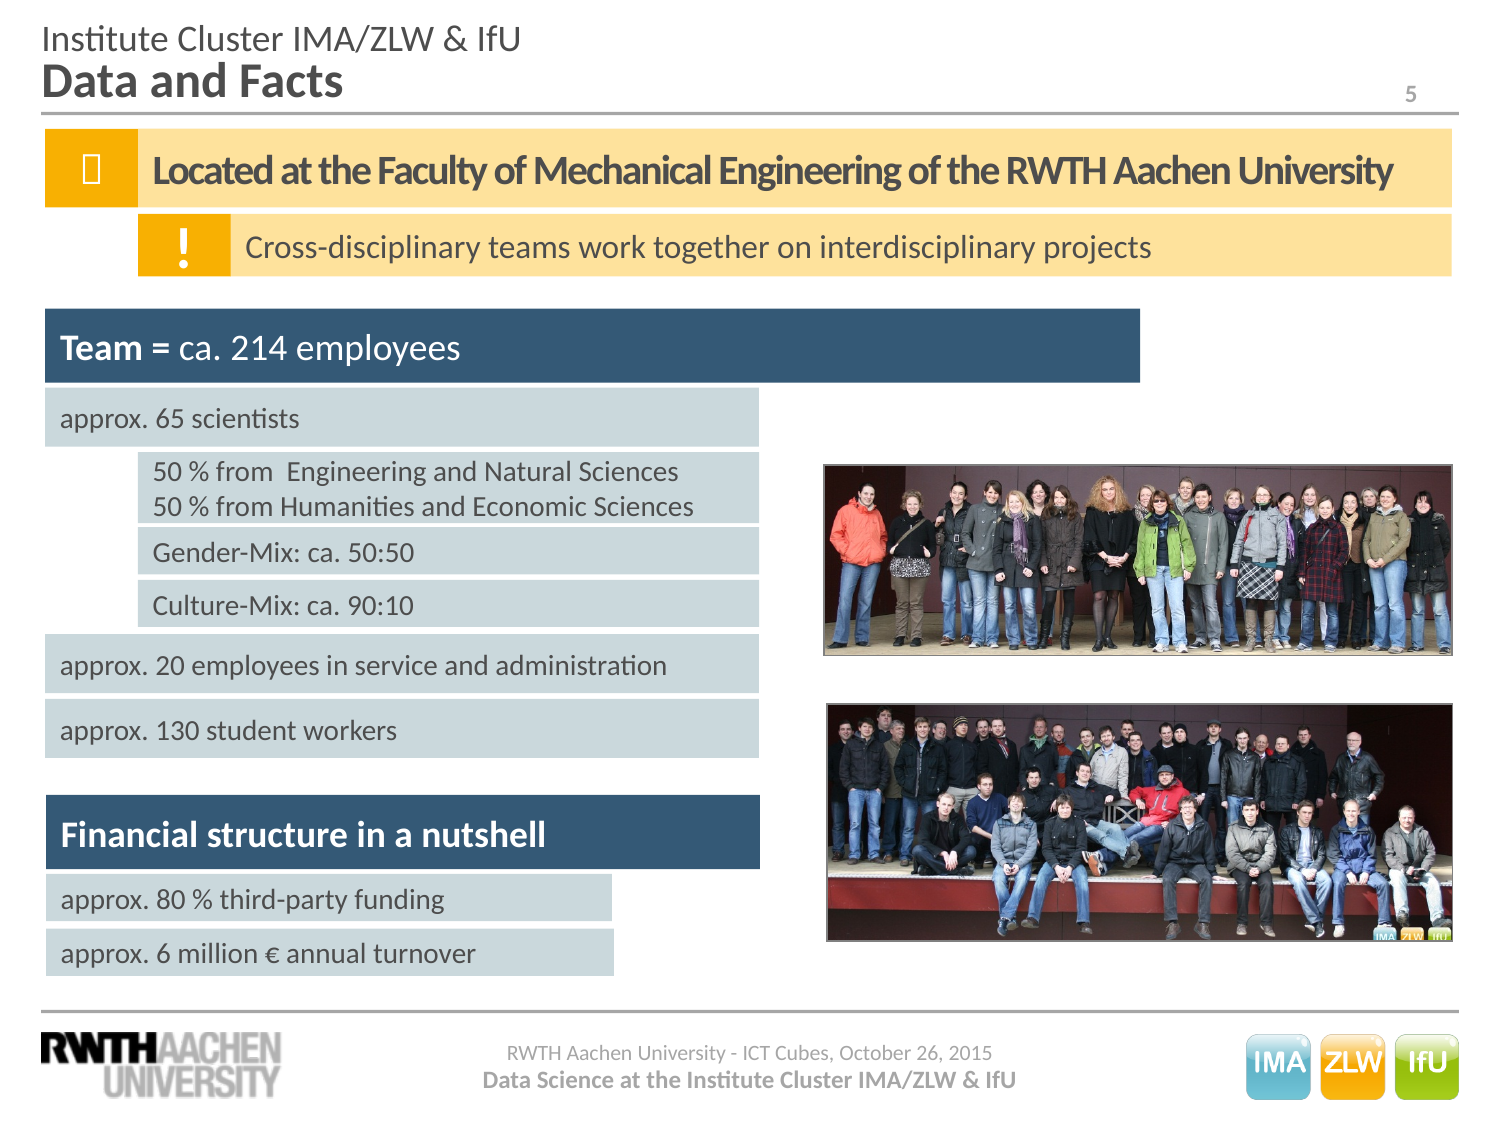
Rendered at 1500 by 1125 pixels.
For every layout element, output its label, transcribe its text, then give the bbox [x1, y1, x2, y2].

text_box approx. 65 scientists [43, 385, 761, 449]
text_box Gender-Mix: ca. 50:50 [136, 525, 761, 577]
picture [1246, 1034, 1459, 1100]
picture [824, 465, 1452, 656]
text_box 50 % from Engineering and Natural Sciences 50 % from Humanities and Economic Sciences [136, 450, 761, 525]
text_box approx. 130 student workers [43, 697, 761, 760]
text_box Team = ca. 214 employees [43, 306, 1142, 385]
text_box approx. 20 employees in service and administration [43, 632, 761, 695]
text_box Culture-Mix: ca. 90:10 [136, 578, 761, 629]
title Institute Cluster IMA/ZLW & IfU Data and Facts [38, 8, 1414, 111]
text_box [137, 213, 1453, 277]
text_box Financial structure in a nutshell [44, 793, 762, 871]
text_box approx. 6 million € annual turnover [44, 927, 616, 978]
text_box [44, 128, 1452, 208]
text_box approx. 80 % third-party funding [44, 872, 614, 923]
picture [827, 704, 1452, 941]
picture [41, 1032, 283, 1100]
